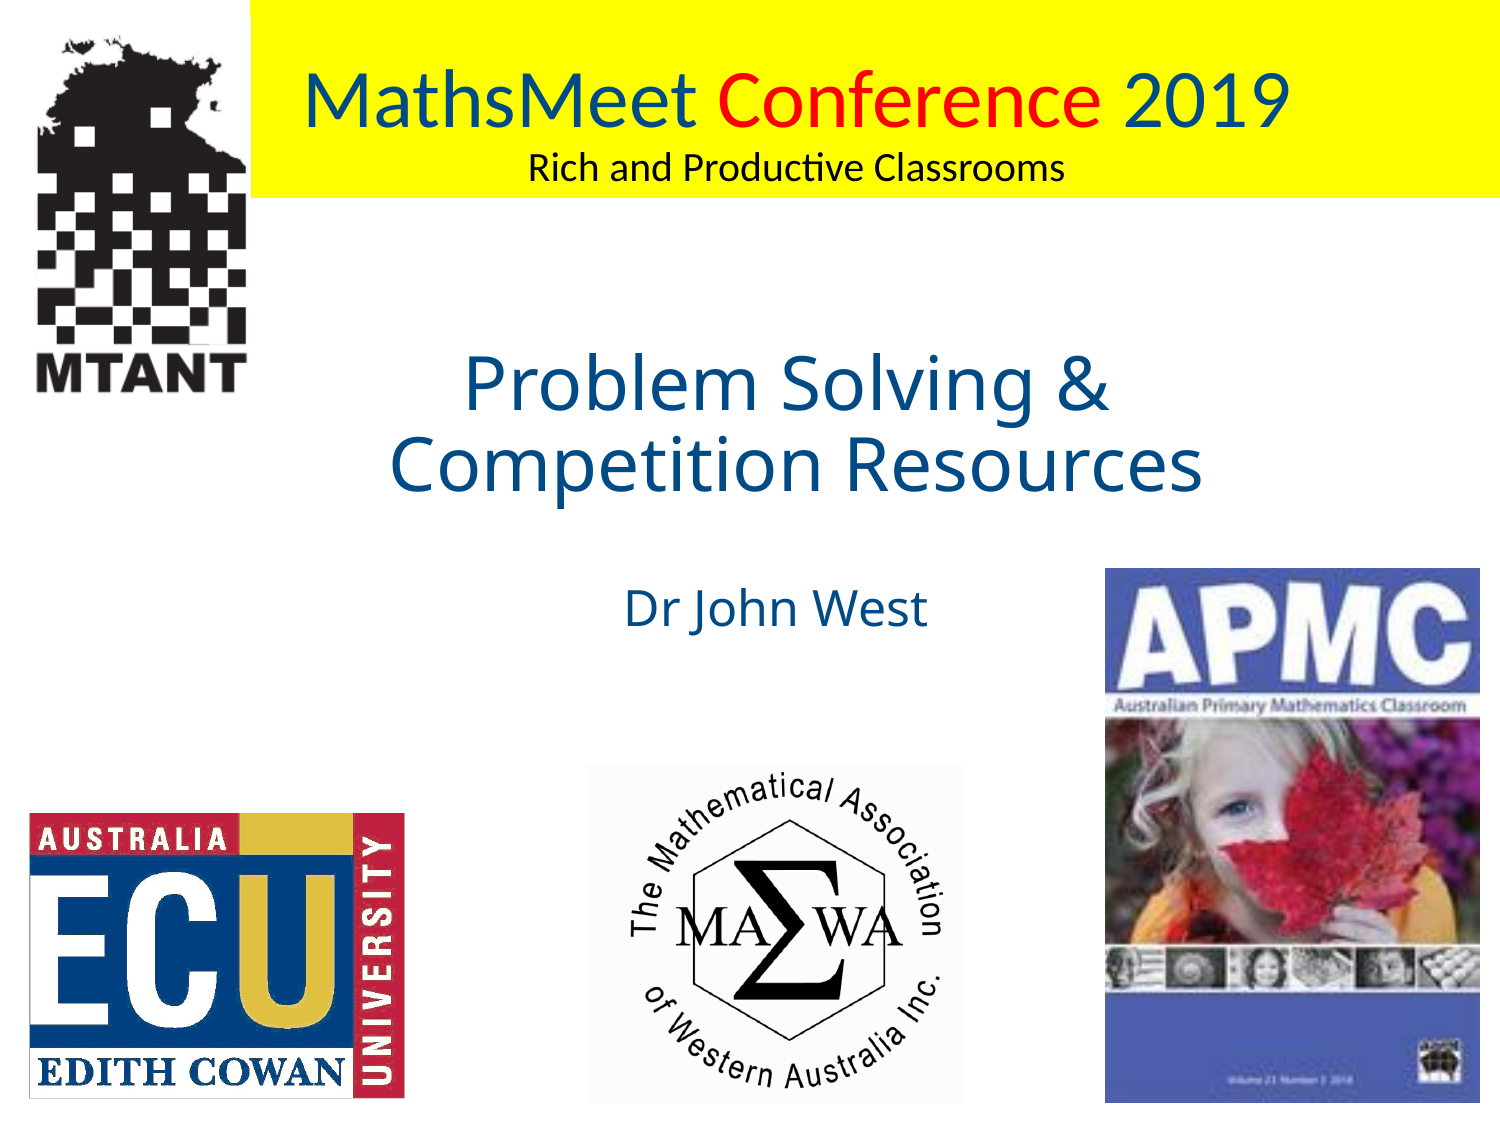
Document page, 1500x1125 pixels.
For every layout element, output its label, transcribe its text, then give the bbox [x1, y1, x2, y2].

text_box MathsMeet Conference 2019 Rich and Productive Classrooms [251, 35, 1437, 198]
picture [29, 18, 251, 416]
text_box [249, 0, 1500, 199]
title Problem Solving & Competition Resources [151, 316, 1442, 516]
picture [29, 813, 405, 1099]
picture [1105, 568, 1480, 1104]
picture [587, 765, 963, 1104]
text_box Dr John West [144, 469, 1350, 743]
